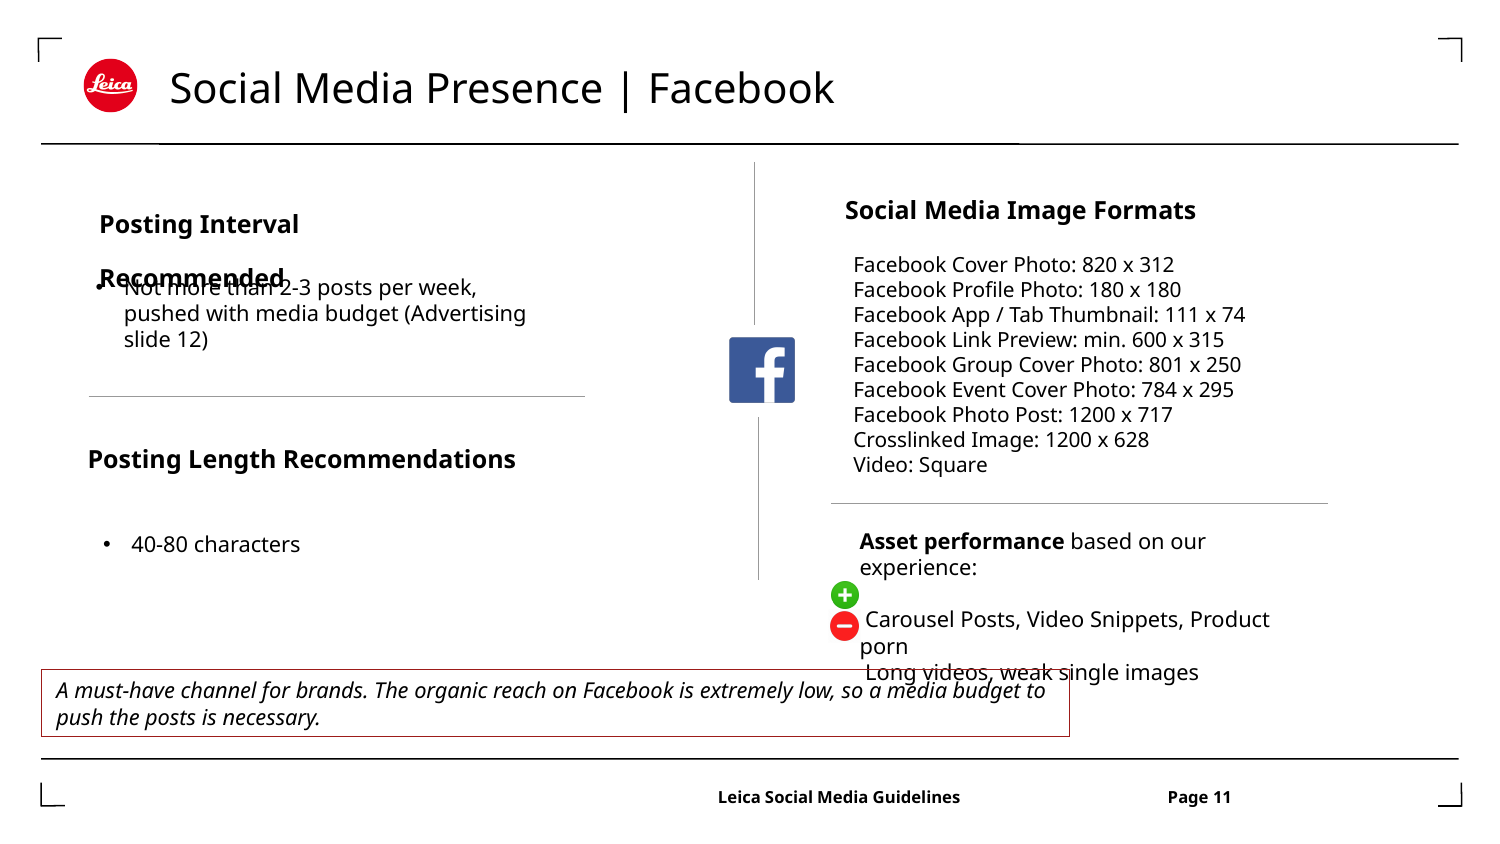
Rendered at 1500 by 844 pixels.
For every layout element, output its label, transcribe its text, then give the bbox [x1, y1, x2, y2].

text_box Asset performance based on our experience: Carousel Posts, Video Snippets, Product porn Long videos, weak single images [844, 519, 1306, 693]
text_box Facebook Cover Photo: 820 x 312 Facebook Profile Photo: 180 x 180 Facebook App / Tab Thumbnail: 111 x 74 Facebook Link Preview: min. 600 x 315 Facebook Group Cover Photo: 801 x 250 Facebook Event Cover Photo: 784 x 295 Facebook Photo Post: 1200 x 717 Crosslinked Image: 1200 x 628 Video: Square [853, 252, 1442, 545]
picture [728, 336, 796, 405]
text_box A must-have channel for brands. The organic reach on Facebook is extremely low, so a media budget to push the posts is necessary. [41, 669, 1070, 737]
picture [81, 56, 140, 115]
text_box Not more than 2-3 posts per week, pushed with media budget (Advertising slide 12) [80, 266, 566, 360]
slide_number Leica Social Media Guidelines Page 11 [81, 786, 1419, 806]
picture [828, 581, 862, 643]
title Social Media Presence | Facebook [169, 58, 1405, 154]
text_box Posting Interval Recommended [99, 185, 443, 243]
text_box 40-80 characters [88, 523, 665, 565]
text_box Social Media Image Formats [830, 187, 1212, 232]
text_box Posting Length Recommendations [72, 436, 532, 482]
